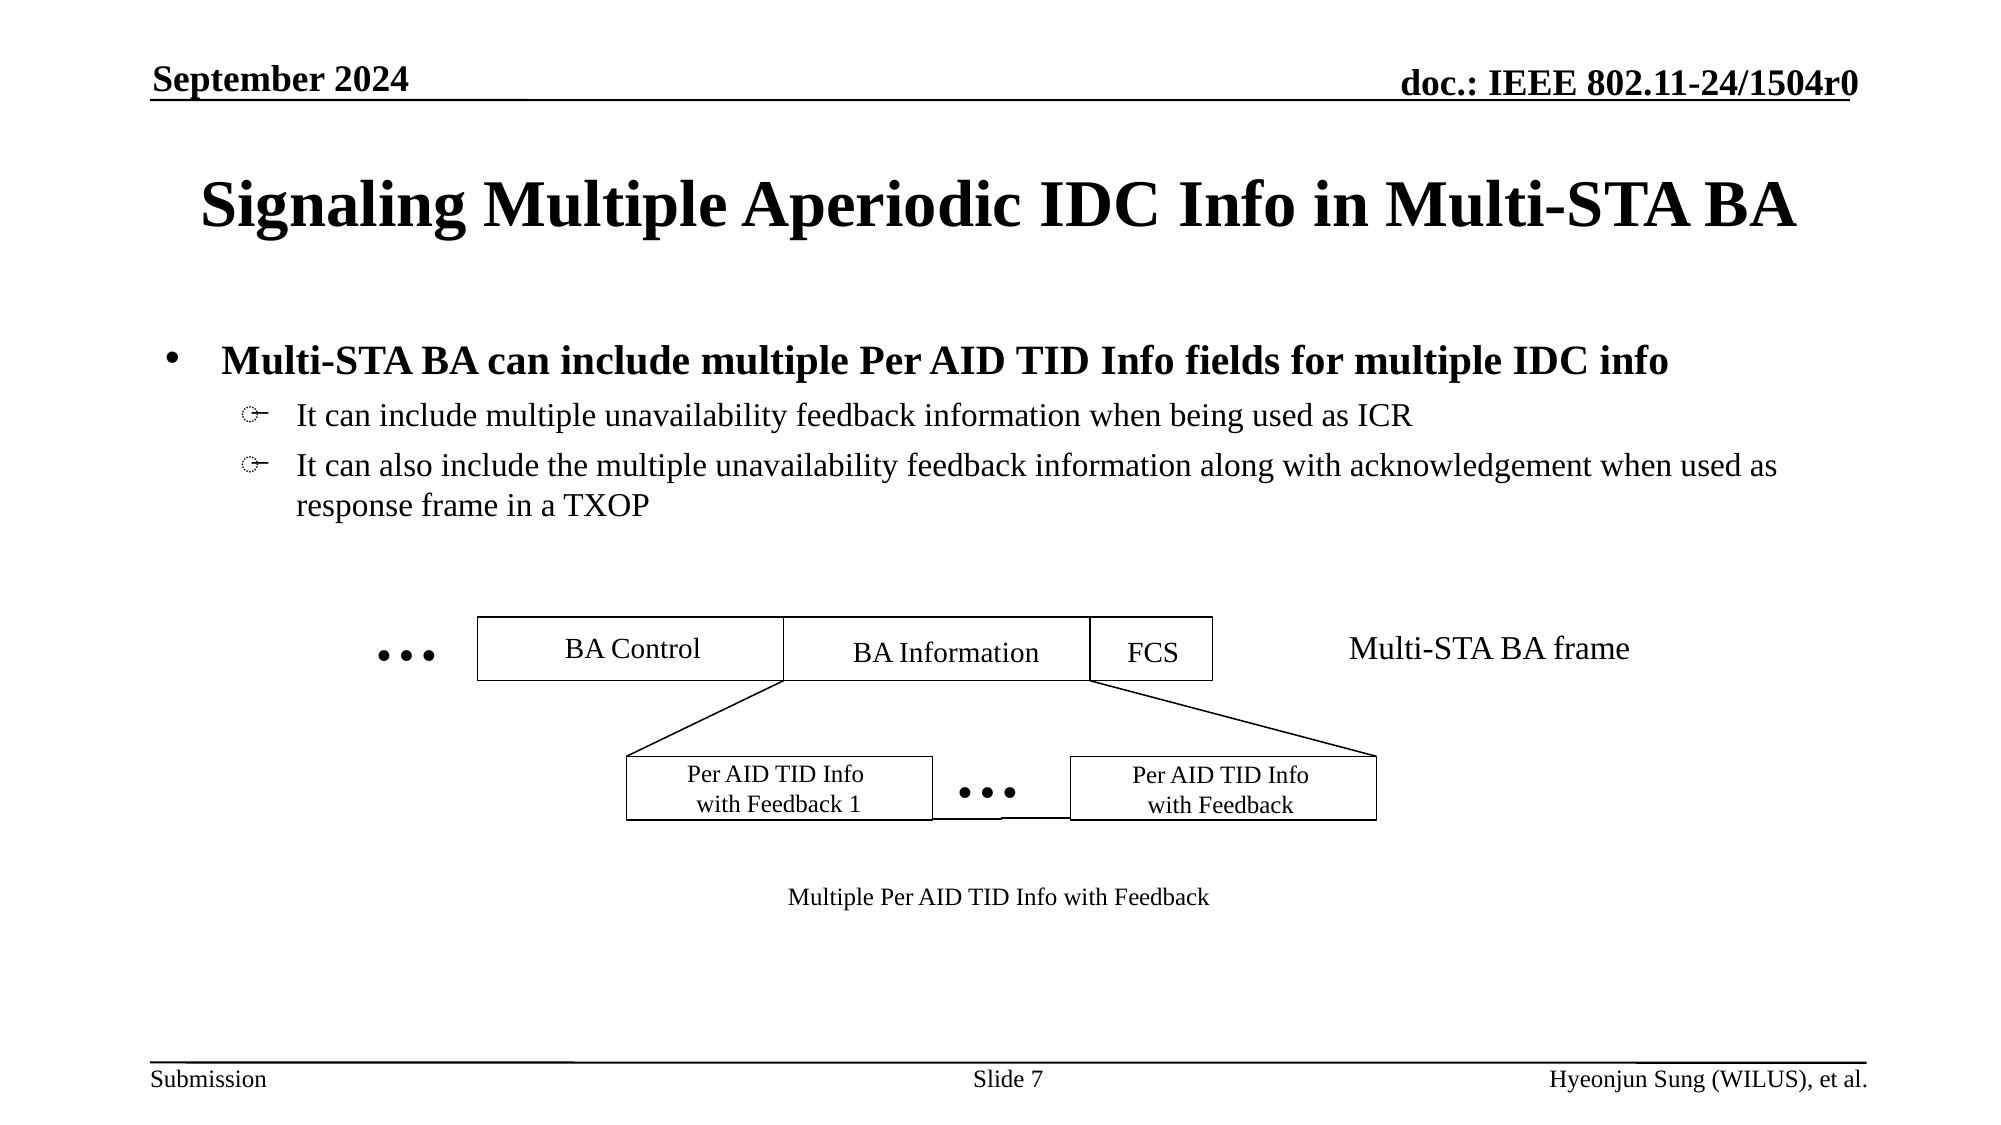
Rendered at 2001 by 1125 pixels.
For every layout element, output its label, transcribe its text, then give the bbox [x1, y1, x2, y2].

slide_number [152, 54, 563, 100]
footer Hyeonjun Sung (WILUS), et al. [1171, 1061, 1869, 1093]
list Multi-STA BA can include multiple Per AID TID Info fields for multiple IDC info It can include multiple unavailability feedback information when being used as ICR It can also include the multiple unavailability feedback information along with acknowledgement when used as response frame in a TXOP [149, 324, 1850, 1000]
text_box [373, 585, 1649, 919]
slide_number Slide 7 [950, 1061, 1067, 1123]
title Signaling Multiple Aperiodic IDC Info in Multi-STA BA [149, 112, 1850, 288]
